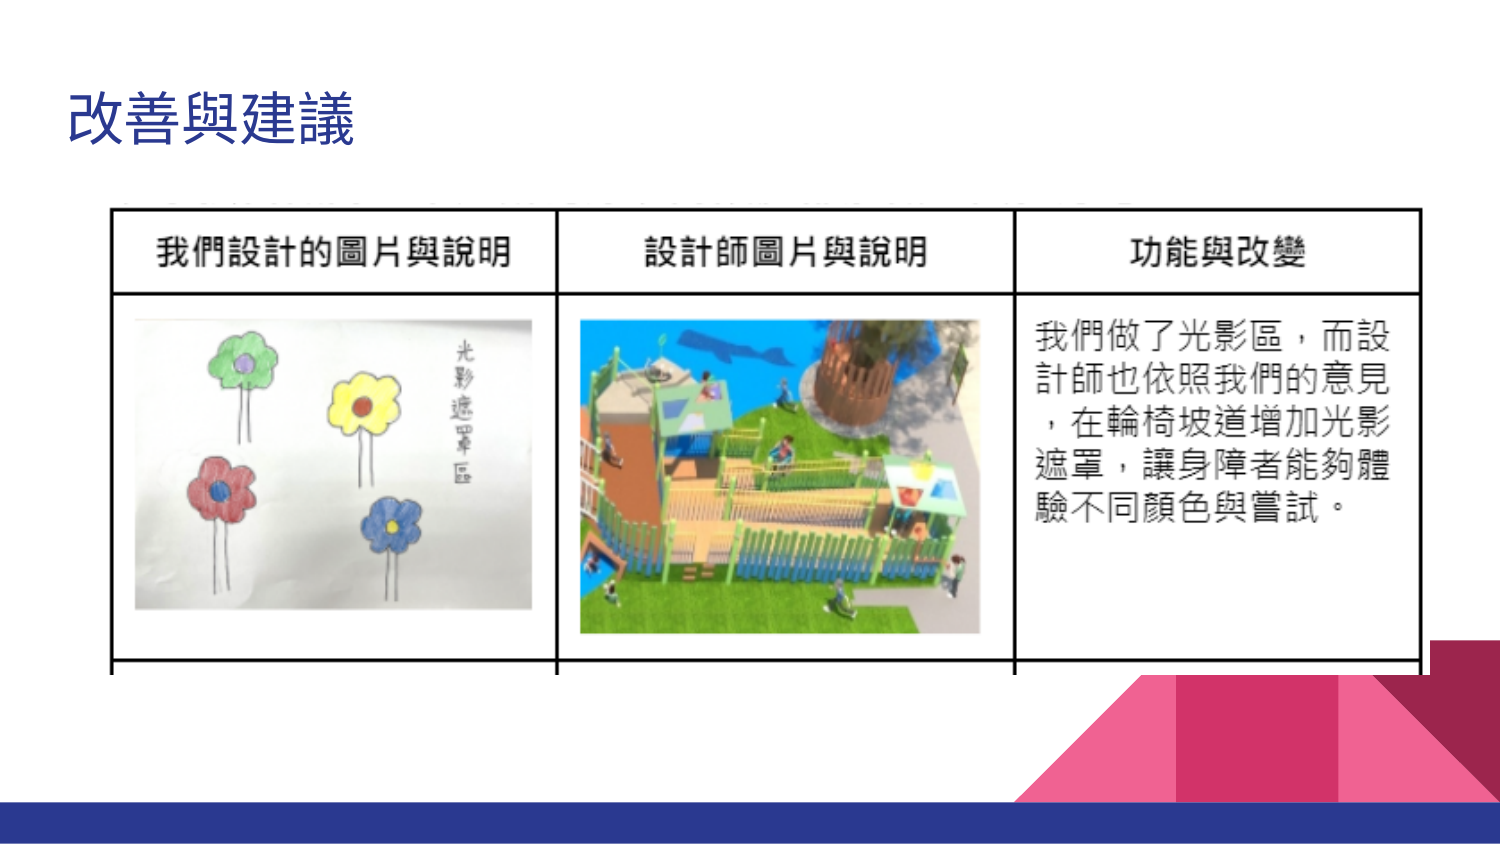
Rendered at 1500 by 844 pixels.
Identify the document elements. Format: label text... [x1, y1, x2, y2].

picture [105, 202, 1430, 675]
title 改善與建議 [51, 67, 1449, 167]
text_box [77, 188, 1311, 255]
